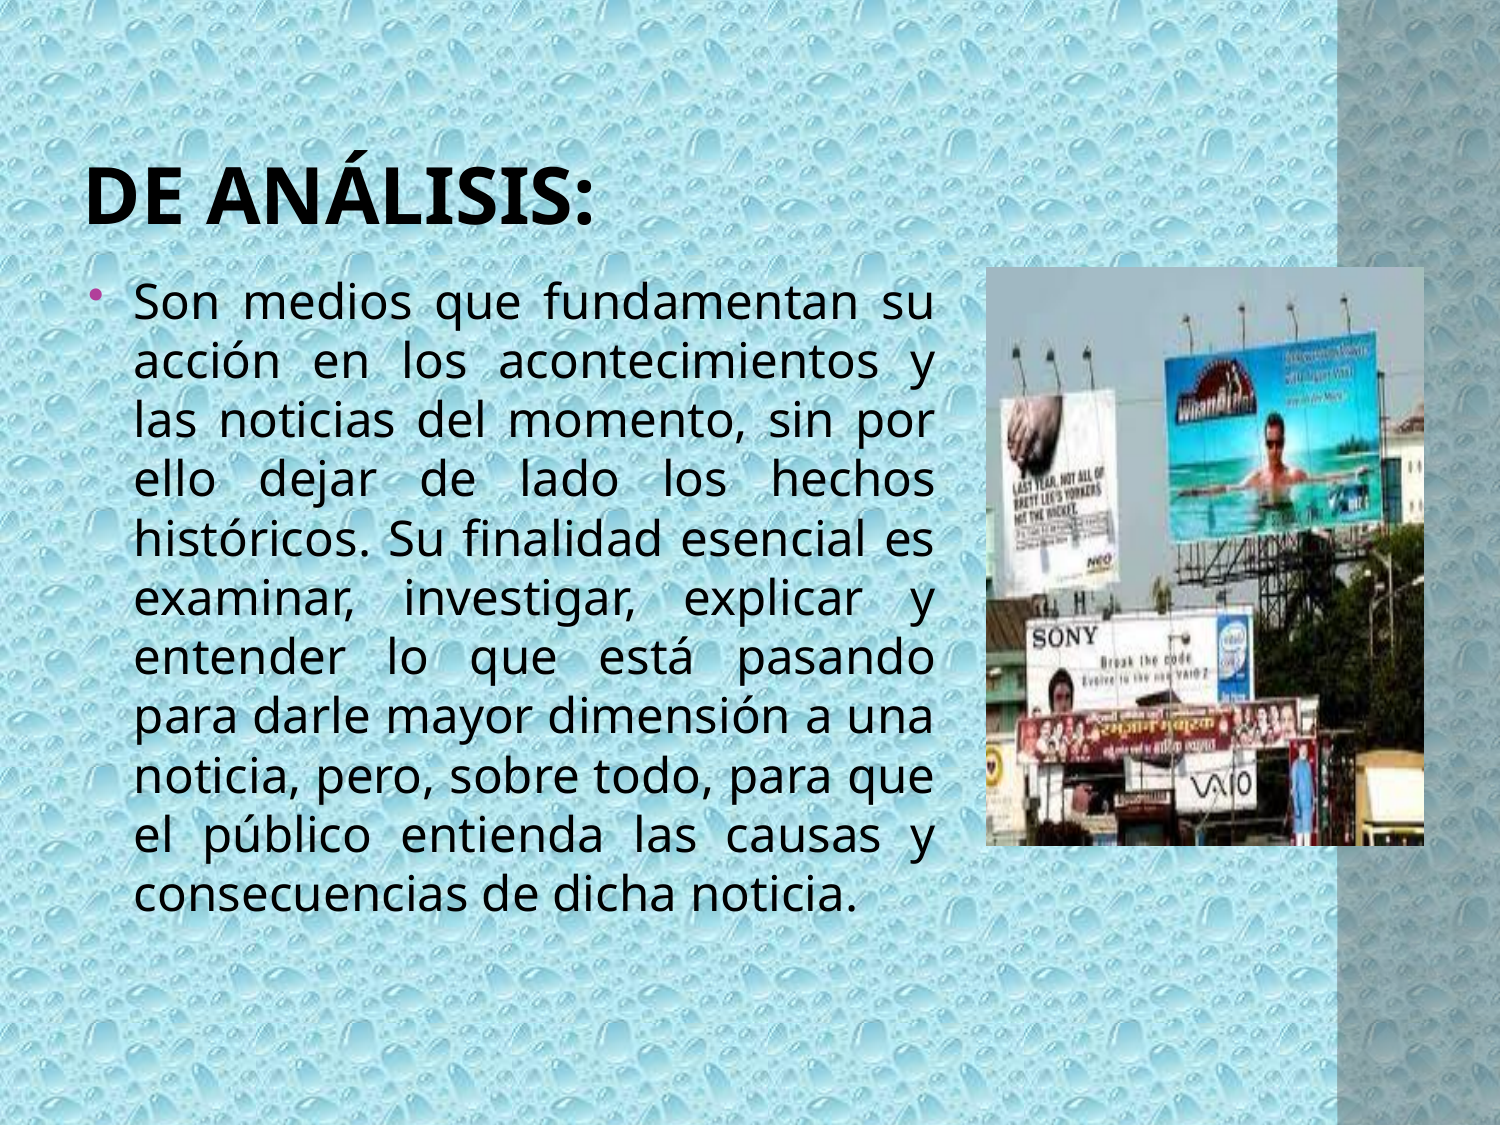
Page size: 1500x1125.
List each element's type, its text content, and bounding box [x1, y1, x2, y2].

picture [0, 0, 1500, 1125]
title De análisis: [75, 52, 1263, 240]
list Son medios que fundamentan su acción en los acontecimientos y las noticias del momento, sin por ello dejar de lado los hechos históricos. Su finalidad esencial es examinar, investigar, explicar y entender lo que está pasando para darle mayor dimensión a una noticia, pero, sobre todo, para que el público entienda las causas y consecuencias de dicha noticia. [75, 262, 951, 941]
